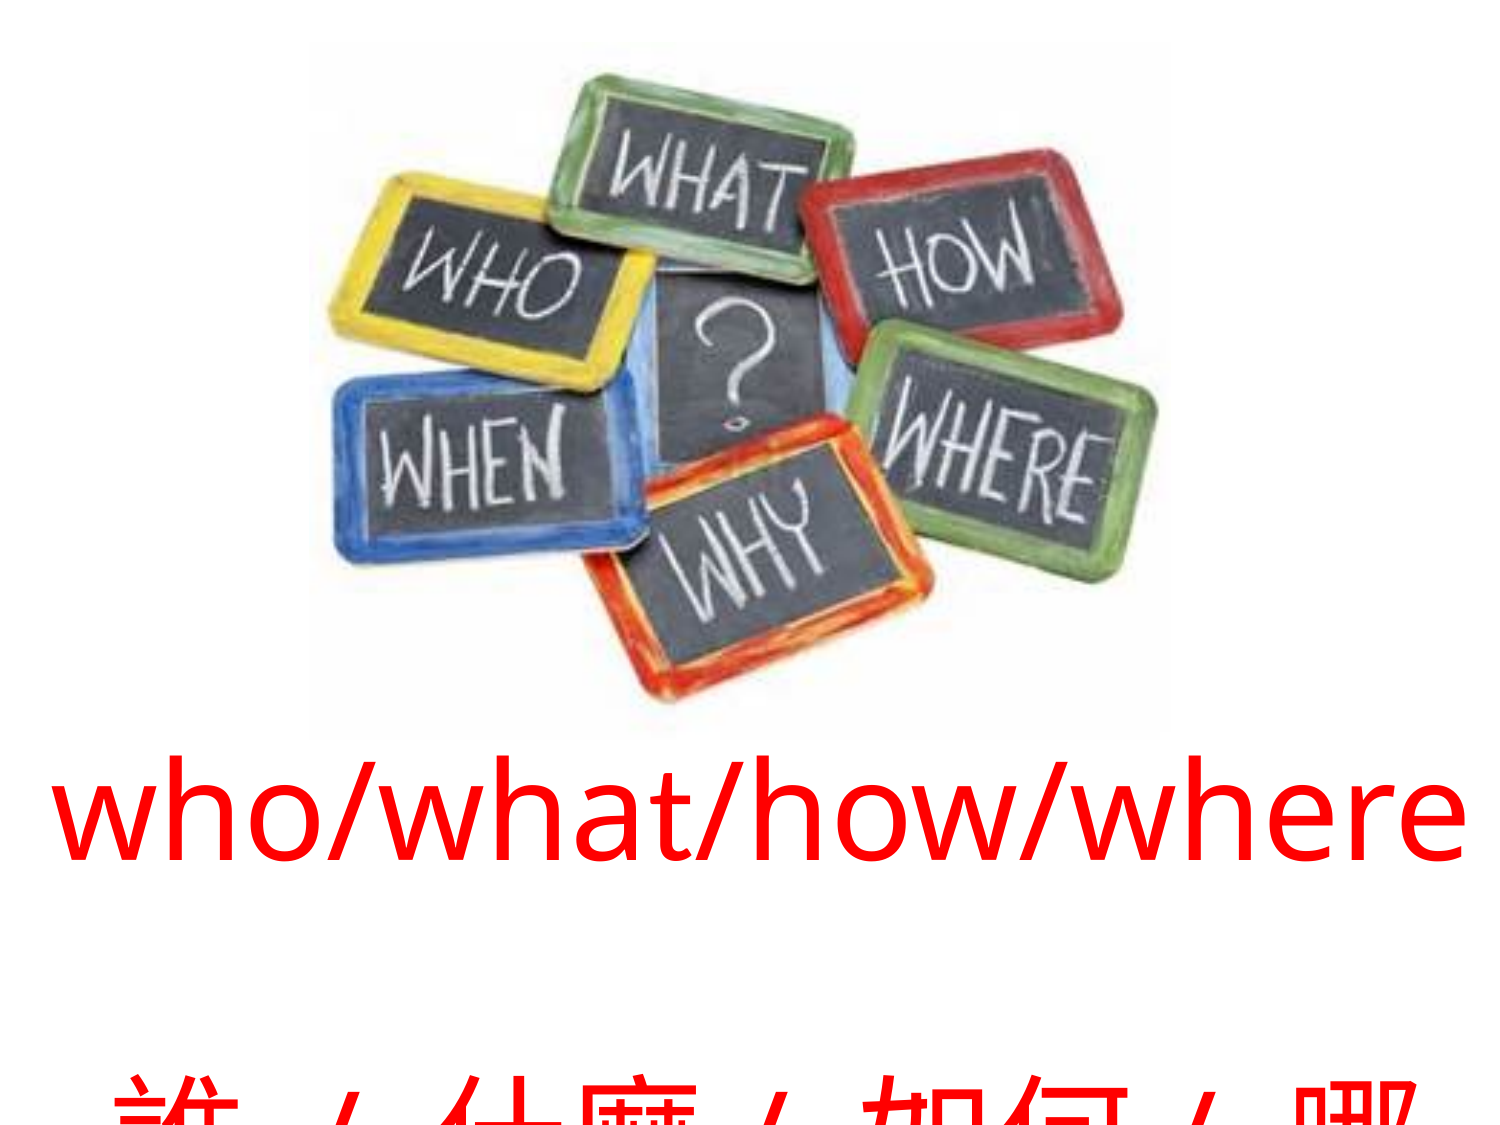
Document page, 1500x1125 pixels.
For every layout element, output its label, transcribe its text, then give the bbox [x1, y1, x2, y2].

picture [309, 42, 1171, 740]
title [29, 0, 1447, 715]
text_box who/what/how/where 誰 / 什麼/ 如何/ 哪裡 [0, 715, 1500, 1125]
